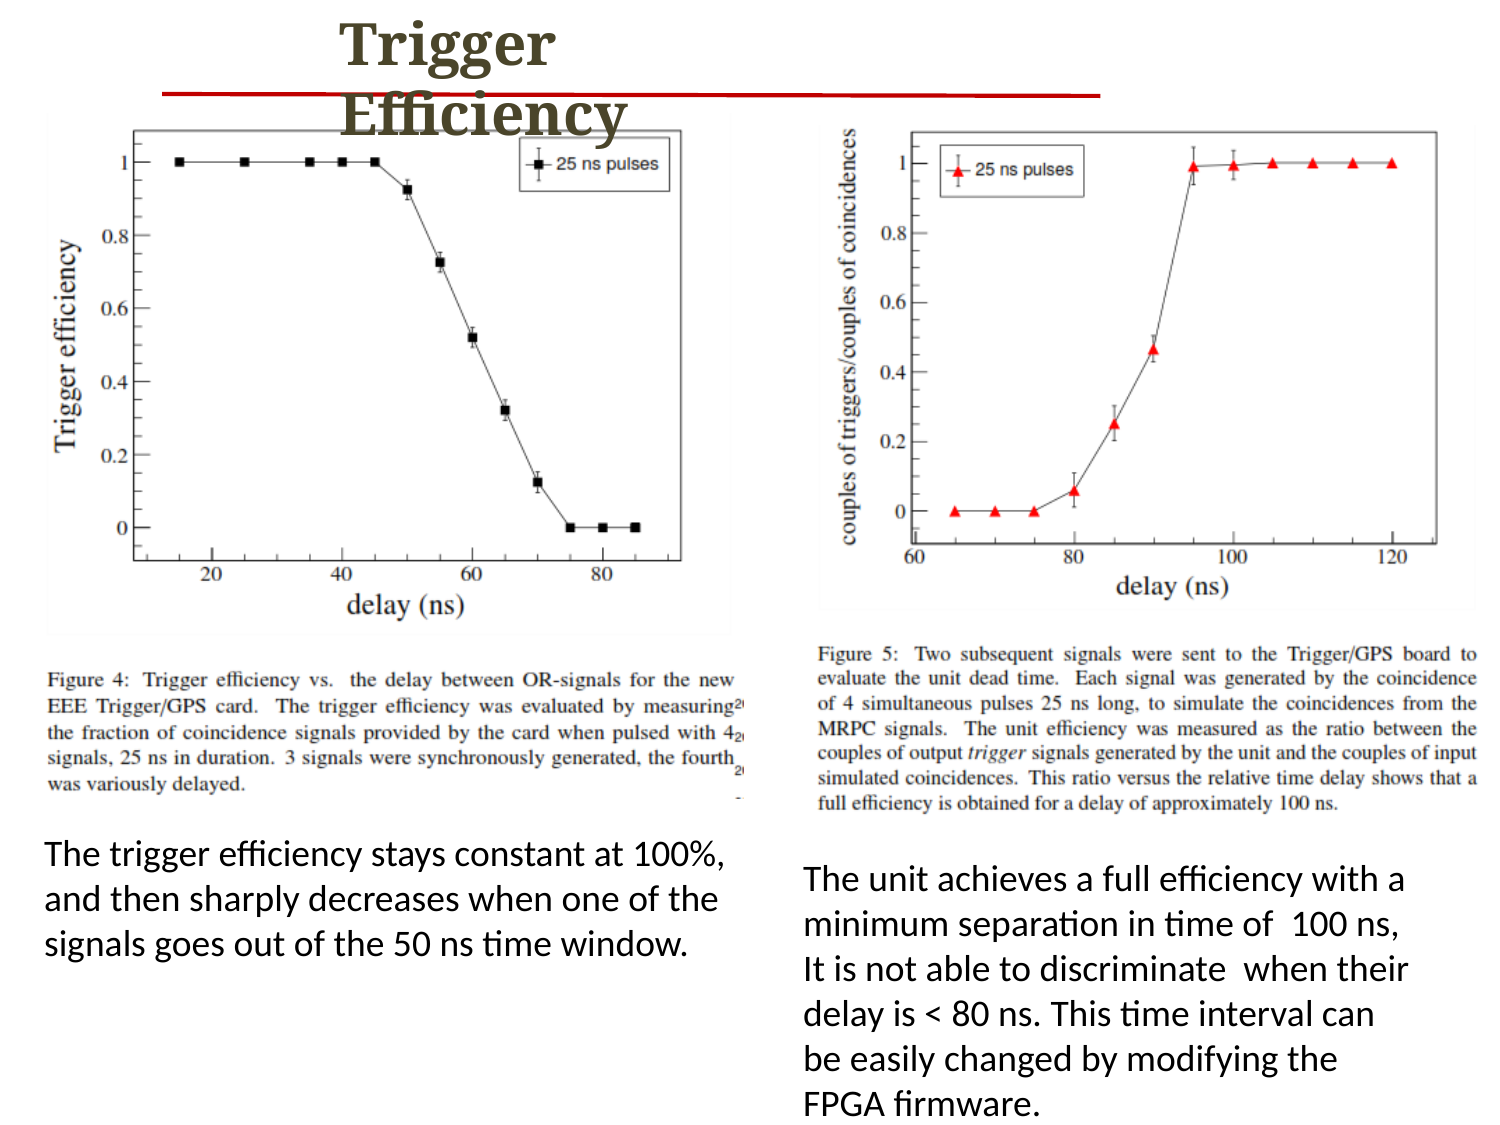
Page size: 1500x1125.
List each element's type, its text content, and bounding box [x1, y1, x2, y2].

text_box The trigger efficiency stays constant at 100%, and then sharply decreases when one of the signals goes out of the 50 ns time window. [29, 821, 789, 972]
text_box The unit achieves a full efficiency with a minimum separation in time of 100 ns, It is not able to discriminate when their delay is < 80 ns. This time interval can be easily changed by modifying the FPGA ﬁrmware. [788, 846, 1432, 1125]
text_box Trigger Efficiency [324, 0, 869, 92]
picture [29, 113, 744, 799]
picture [788, 125, 1497, 824]
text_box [161, 93, 1101, 97]
text_box Trigger Efficiency [324, 105, 869, 155]
